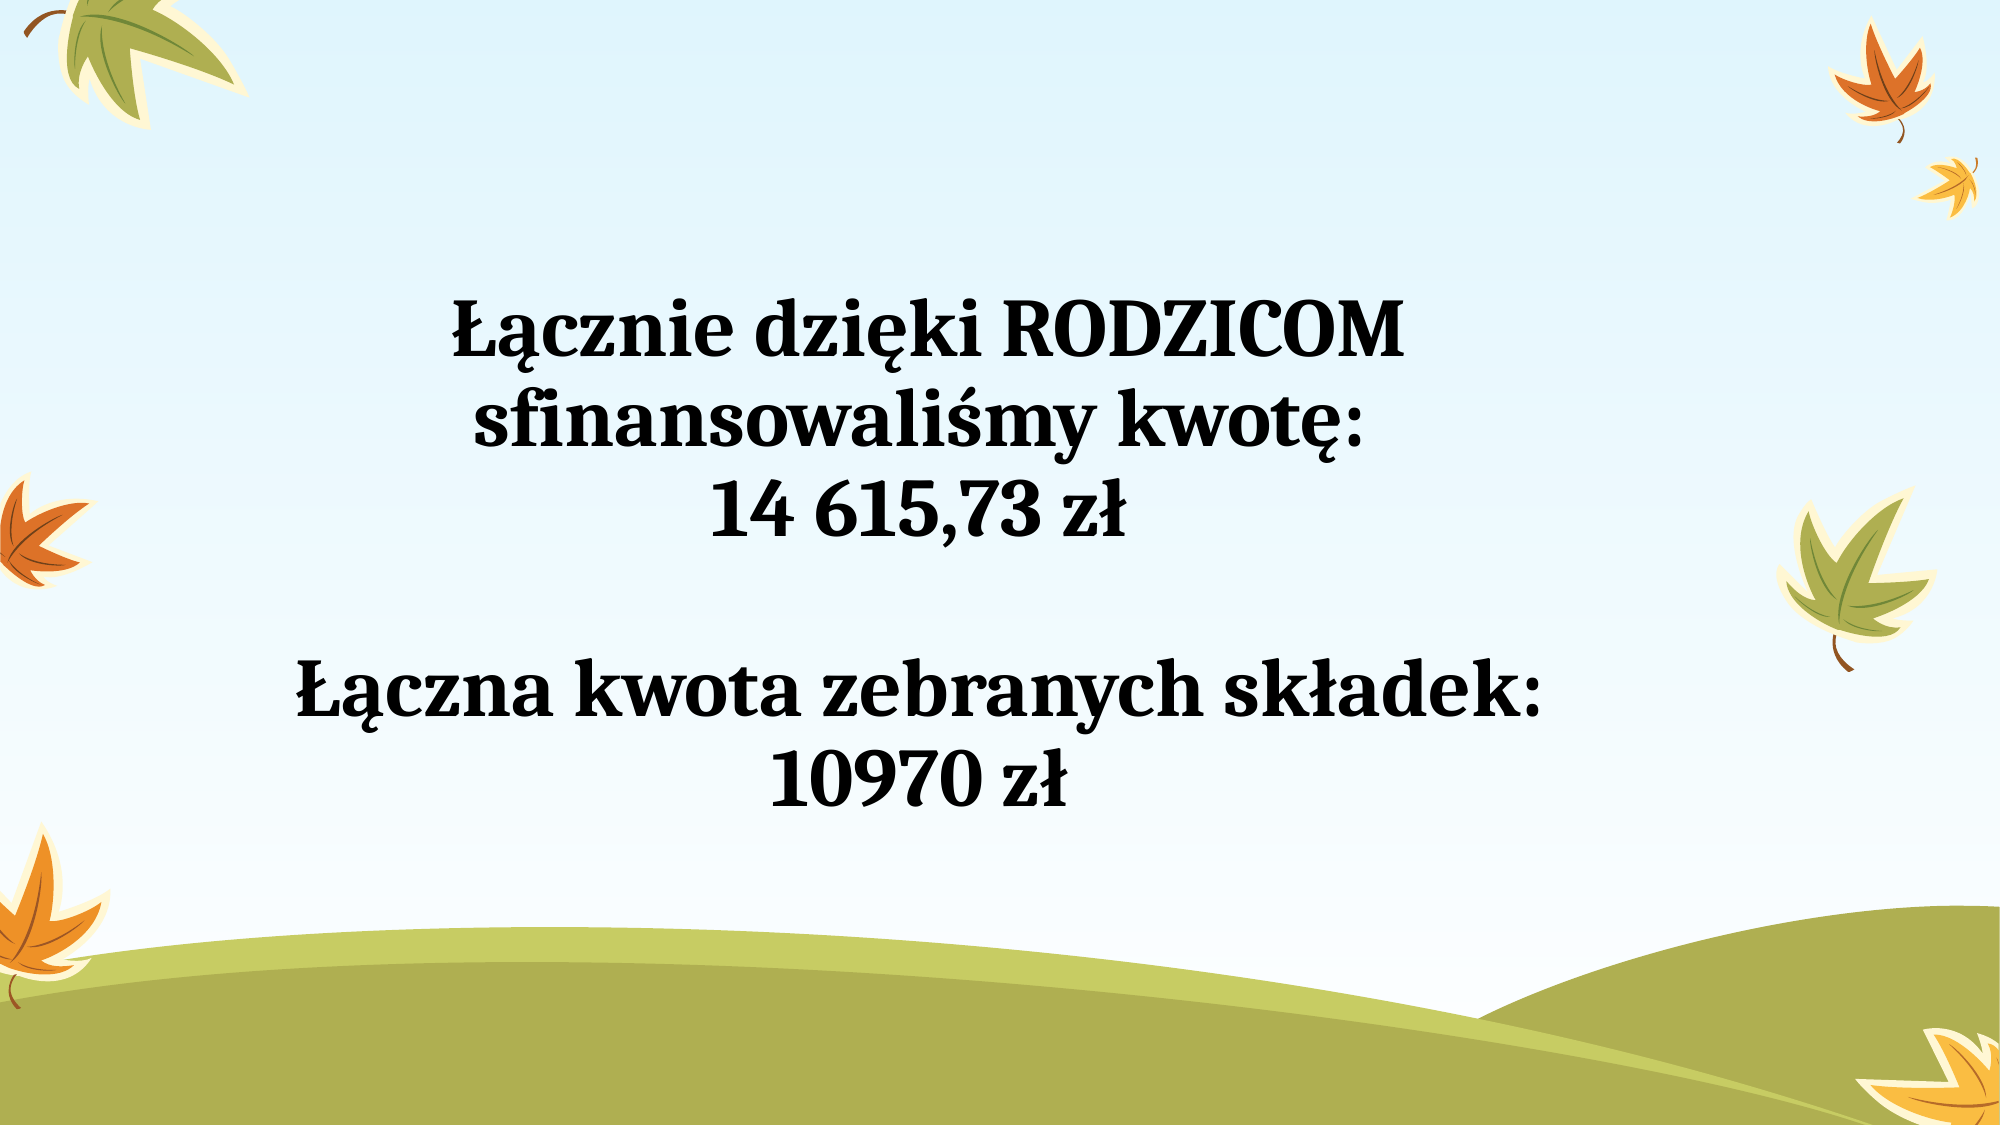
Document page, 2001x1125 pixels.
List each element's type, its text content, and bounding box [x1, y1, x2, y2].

title Łącznie dzięki RODZICOM sfinansowaliśmy kwotę: 14 615,73 zł Łączna kwota zebranych składek: 10970 zł [180, 128, 1679, 932]
